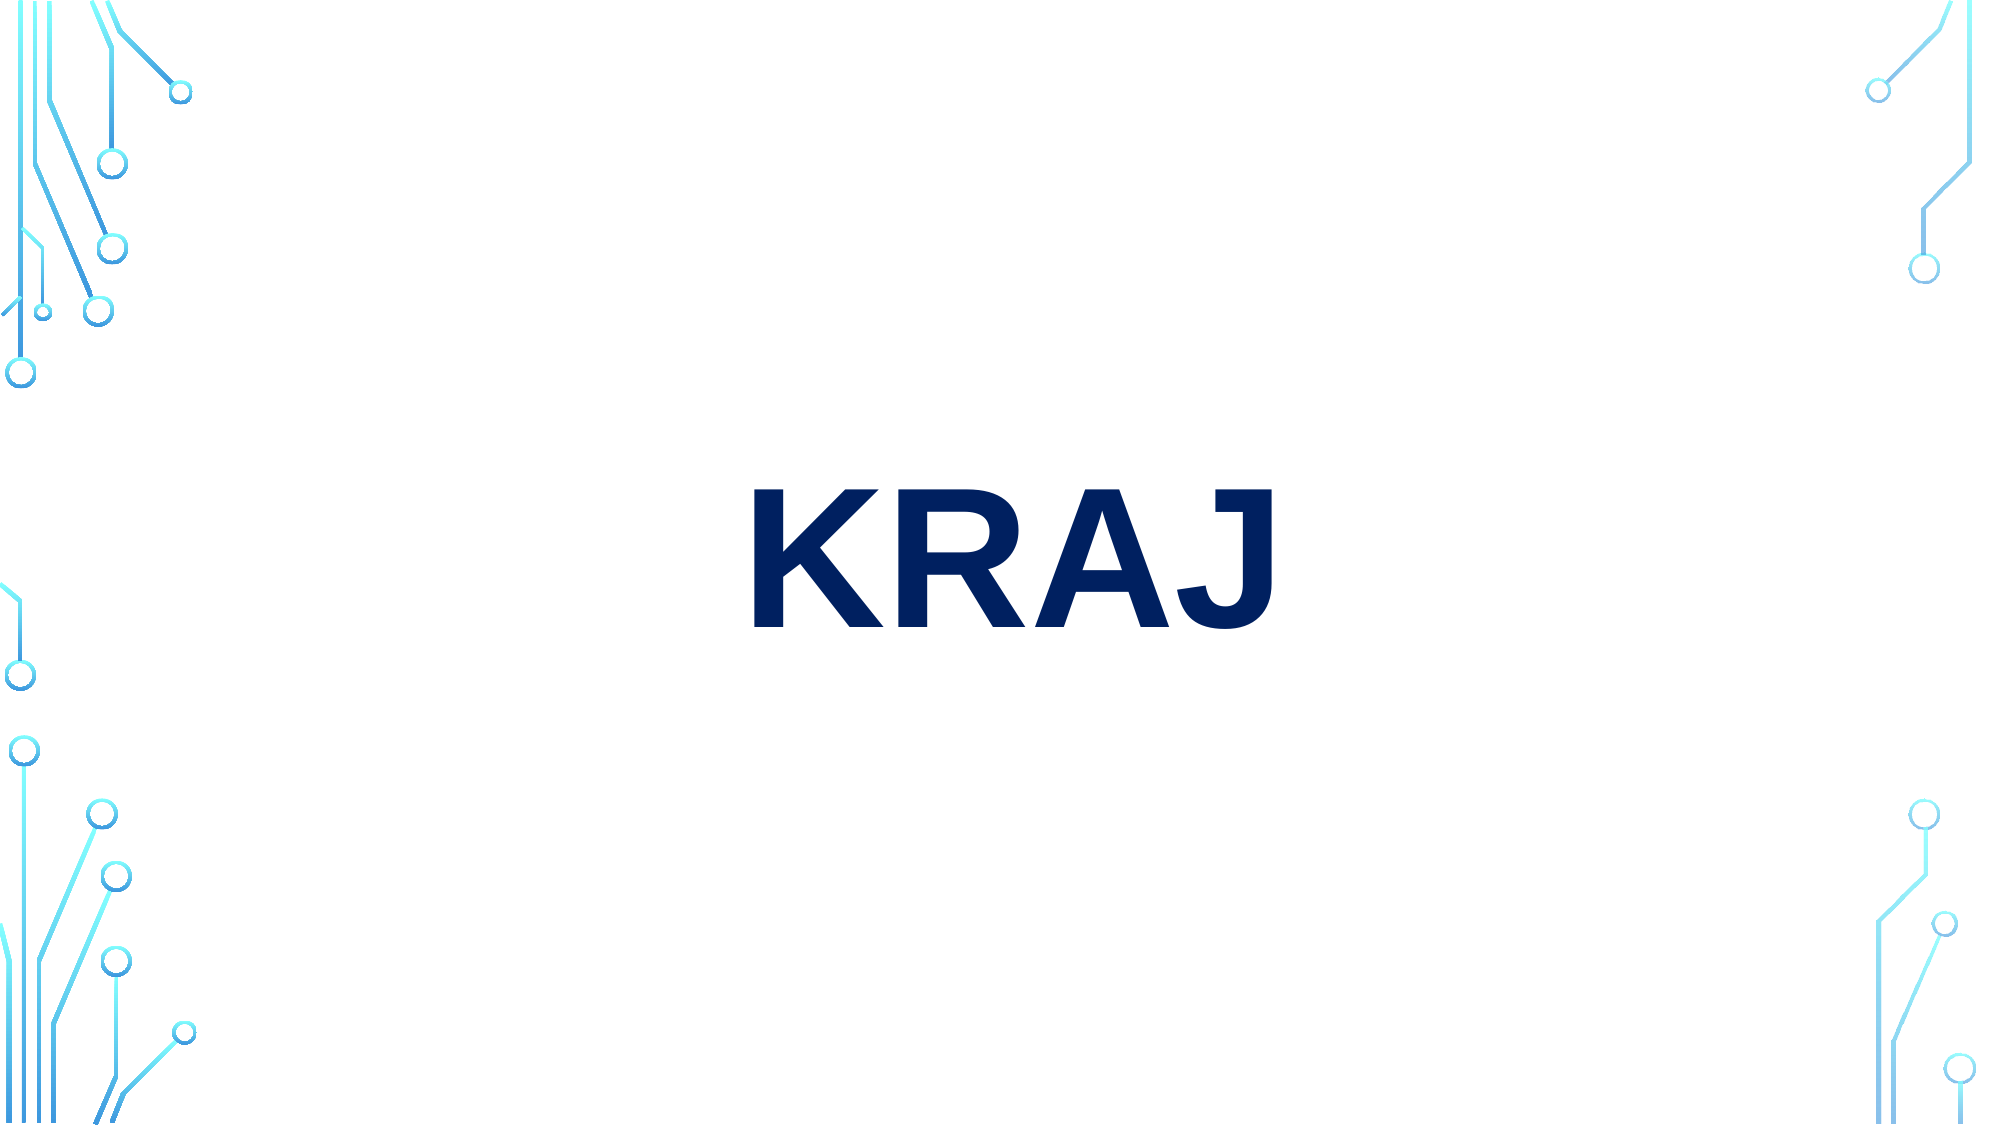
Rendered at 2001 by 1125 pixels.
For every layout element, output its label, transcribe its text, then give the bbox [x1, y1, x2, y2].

title Kraj [227, 368, 1853, 757]
